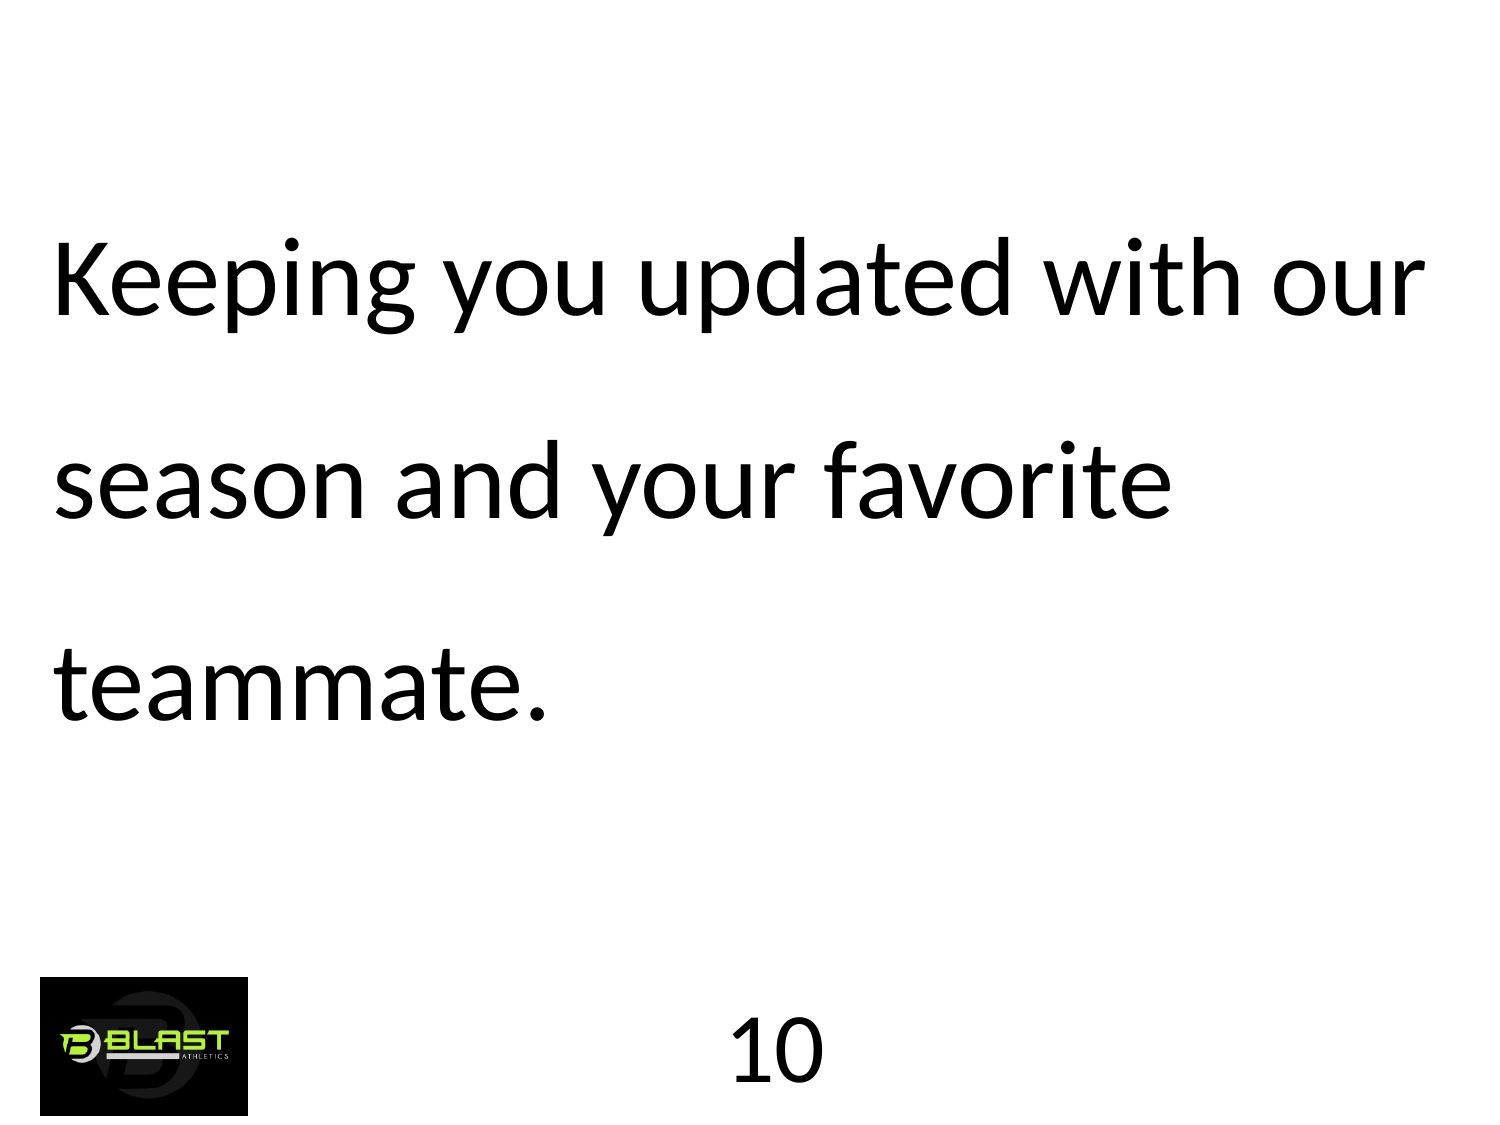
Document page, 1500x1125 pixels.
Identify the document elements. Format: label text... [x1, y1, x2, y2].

picture [40, 977, 248, 1116]
text_box 10 [525, 975, 1025, 1110]
text_box Keeping you updated with our season and your favorite teammate. [37, 128, 1500, 751]
